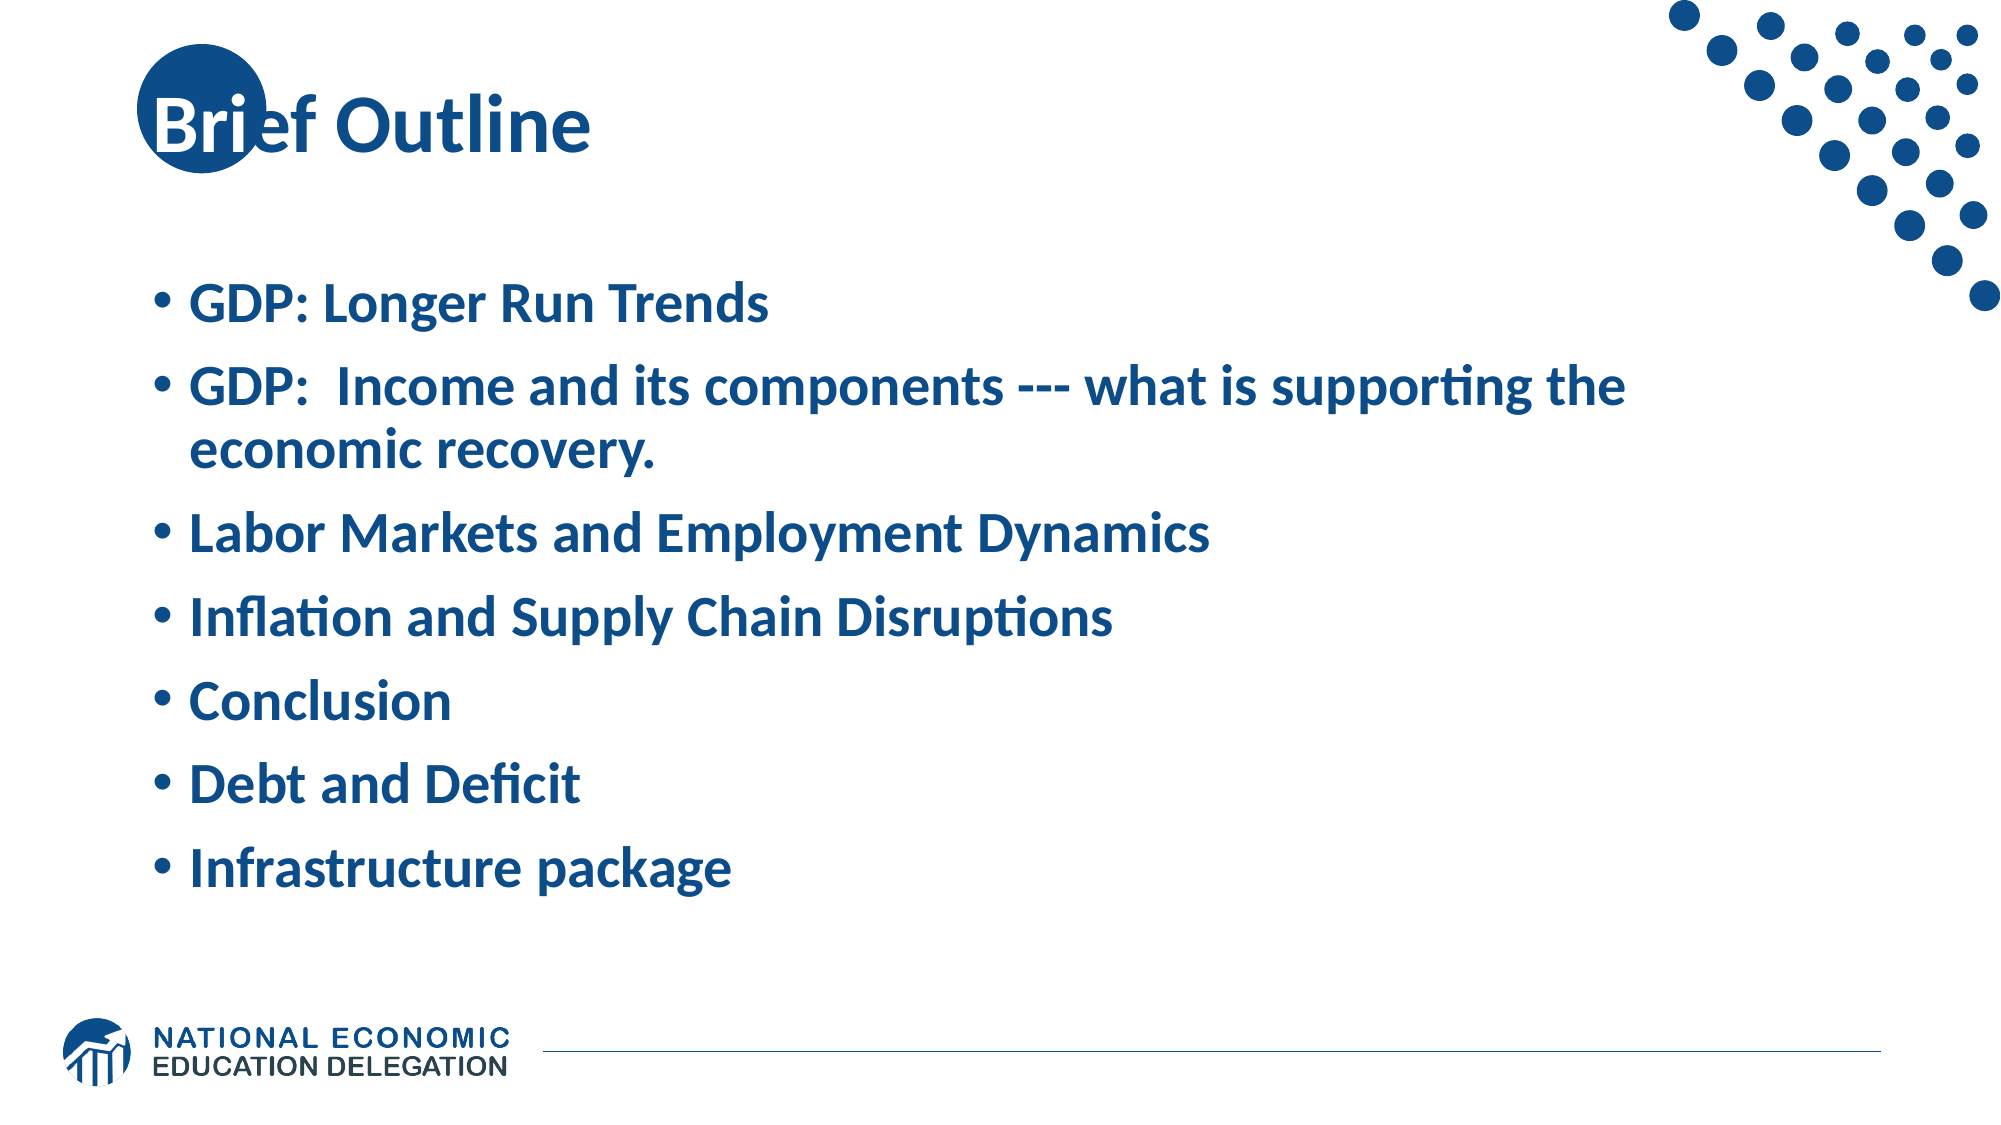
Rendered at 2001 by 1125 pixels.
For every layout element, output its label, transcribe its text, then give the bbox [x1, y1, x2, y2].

picture [55, 1013, 520, 1091]
list GDP: Longer Run Trends GDP: Income and its components --- what is supporting the economic recovery. Labor Markets and Employment Dynamics Inflation and Supply Chain Disruptions Conclusion Debt and Deficit Infrastructure package [137, 242, 1863, 1014]
title Brief Outline [137, 59, 1863, 192]
